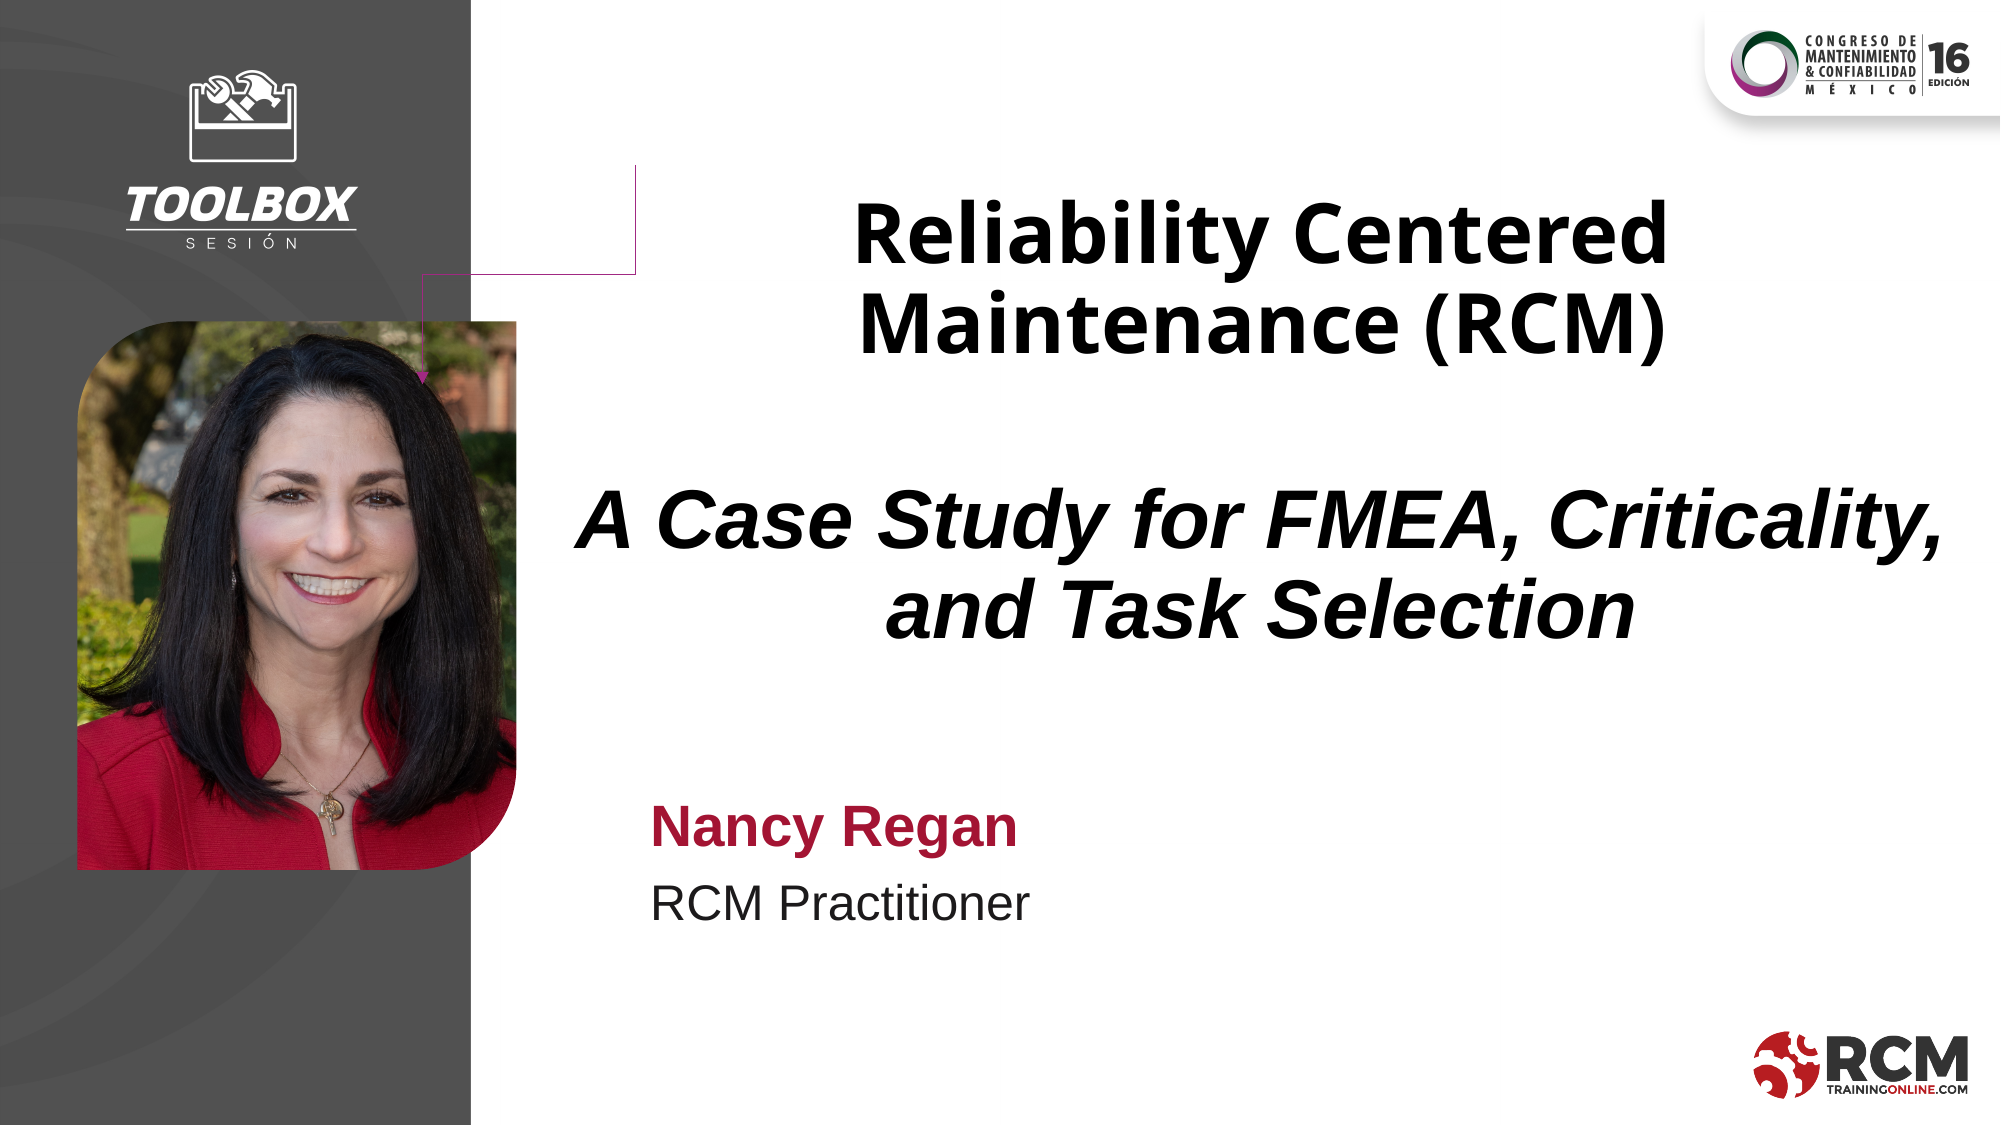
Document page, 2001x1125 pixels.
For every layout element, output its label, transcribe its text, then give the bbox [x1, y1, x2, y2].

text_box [419, 168, 639, 381]
list Nancy Regan [635, 789, 1910, 861]
picture [0, 0, 2001, 1125]
list RCM Practitioner [635, 869, 1910, 941]
list Reliability Centered Maintenance (RCM) A Case Study for FMEA, Criticality, and Task Selection [558, 184, 1965, 696]
